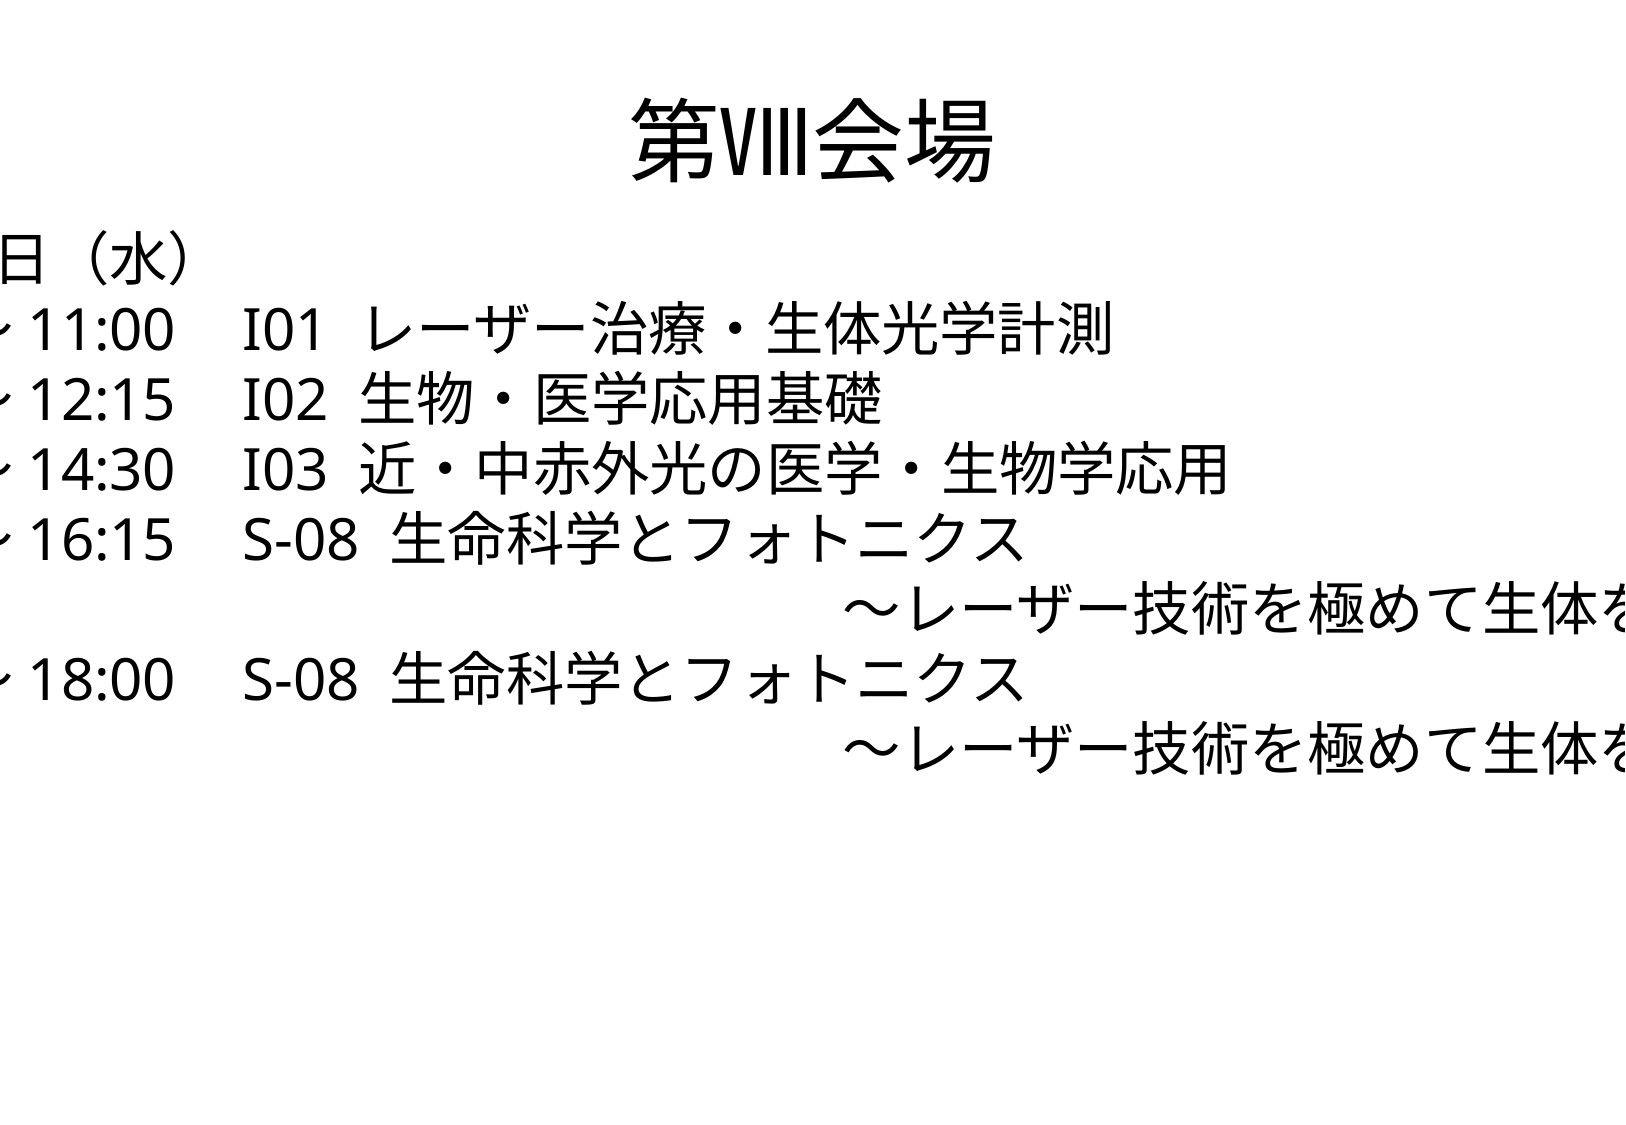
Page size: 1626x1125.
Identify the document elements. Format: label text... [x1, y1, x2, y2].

text_box 1月18日（水） 10:00～11:00 I01 レーザー治療・生体光学計測 11:15～12:15 I02 生物・医学応用基礎 13:30～14:30 I03 近・中赤外光の医学・生物学応用 14:45～16:15 S-08 生命科学とフォトニクス ～レーザー技術を極めて生体をみる～ 16:30～18:00 S-08 生命科学とフォトニクス ～レーザー技術を極めて生体をみる～ [0, 214, 1625, 790]
title 第Ⅷ会場 [81, 45, 1544, 214]
